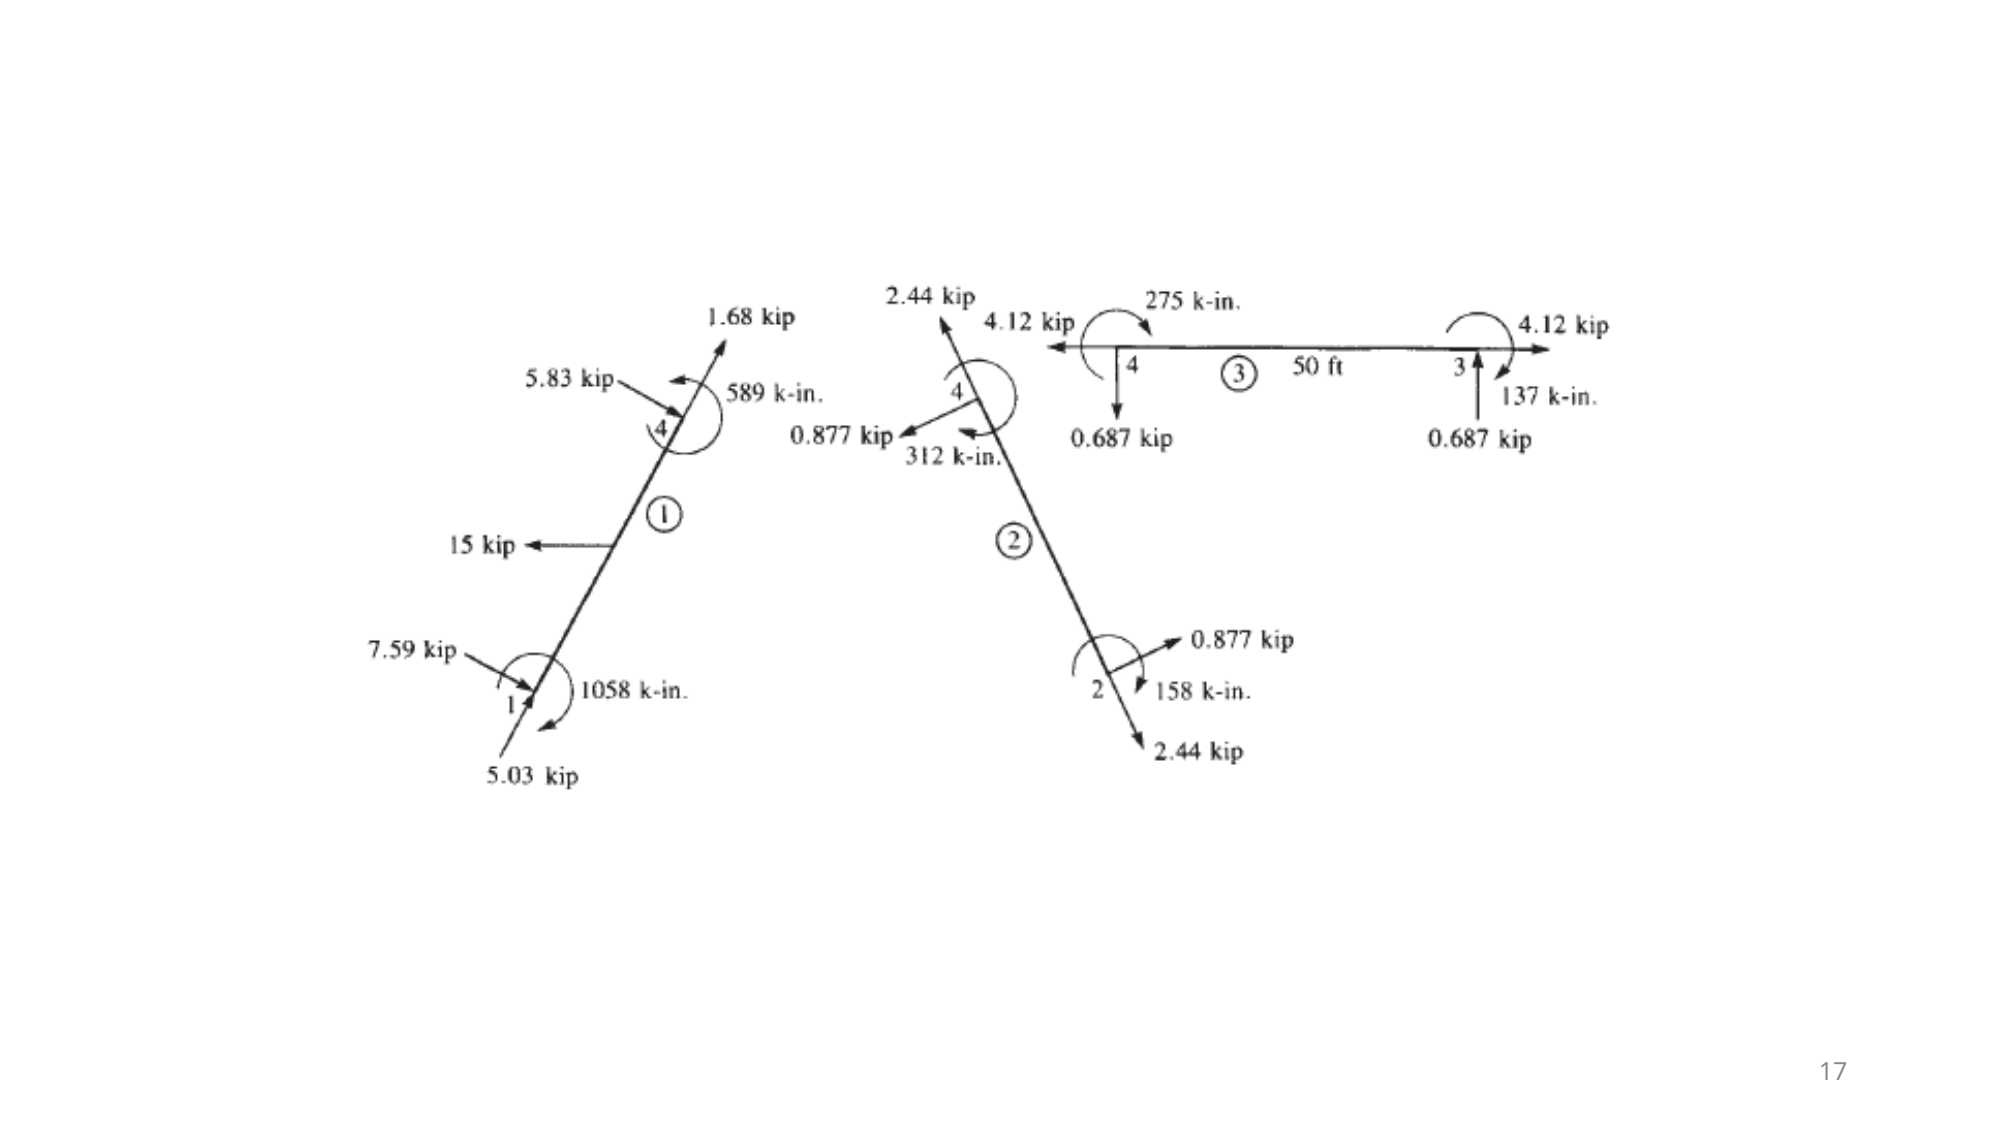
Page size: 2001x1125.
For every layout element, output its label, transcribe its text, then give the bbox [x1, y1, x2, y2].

slide_number 17 [1412, 1042, 1863, 1103]
picture [347, 230, 1639, 798]
